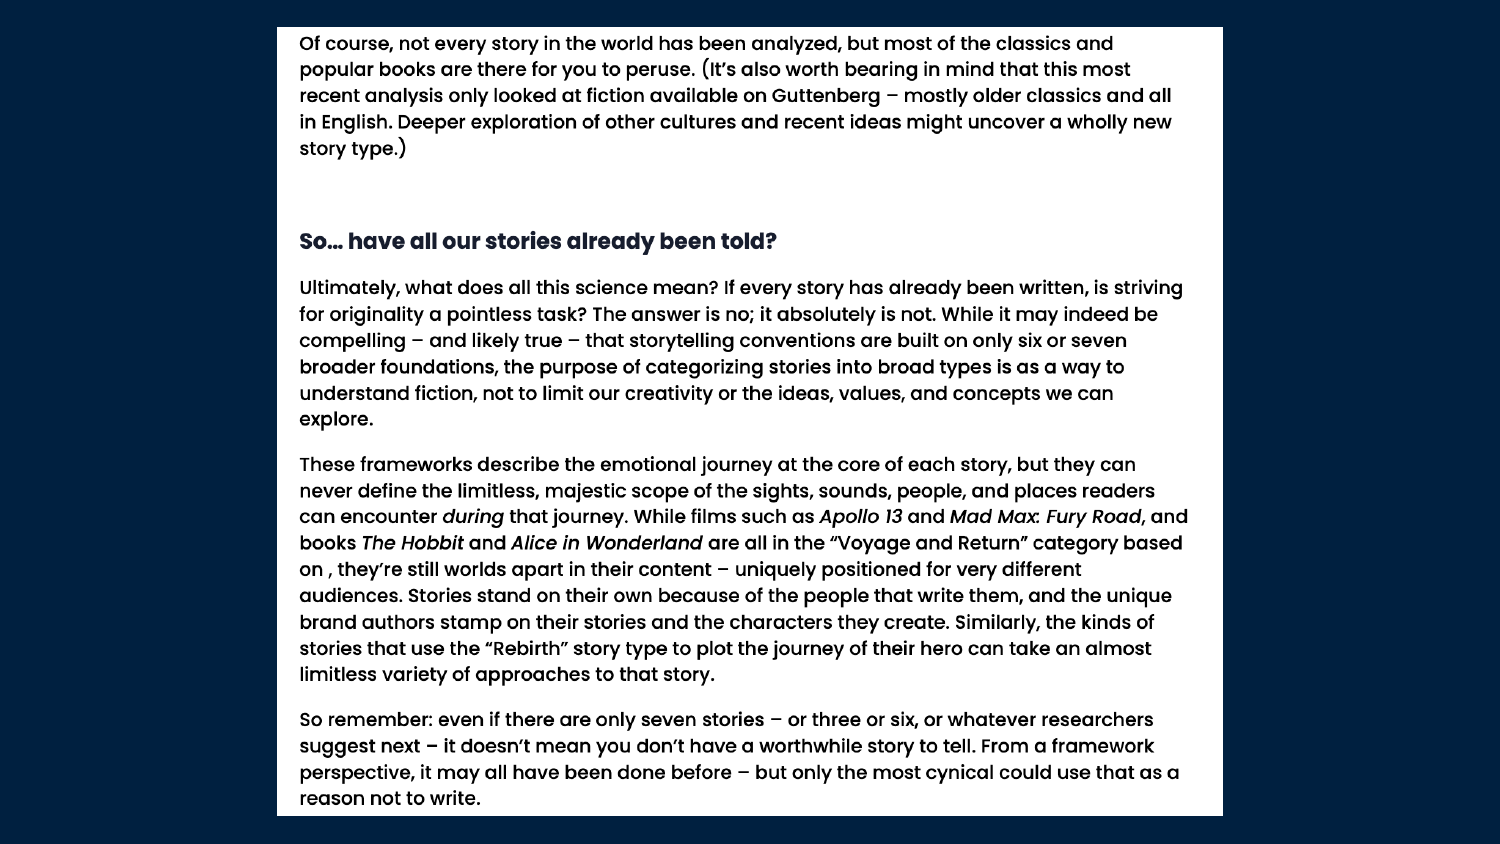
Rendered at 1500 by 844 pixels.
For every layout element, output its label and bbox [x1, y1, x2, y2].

picture [277, 27, 1223, 817]
